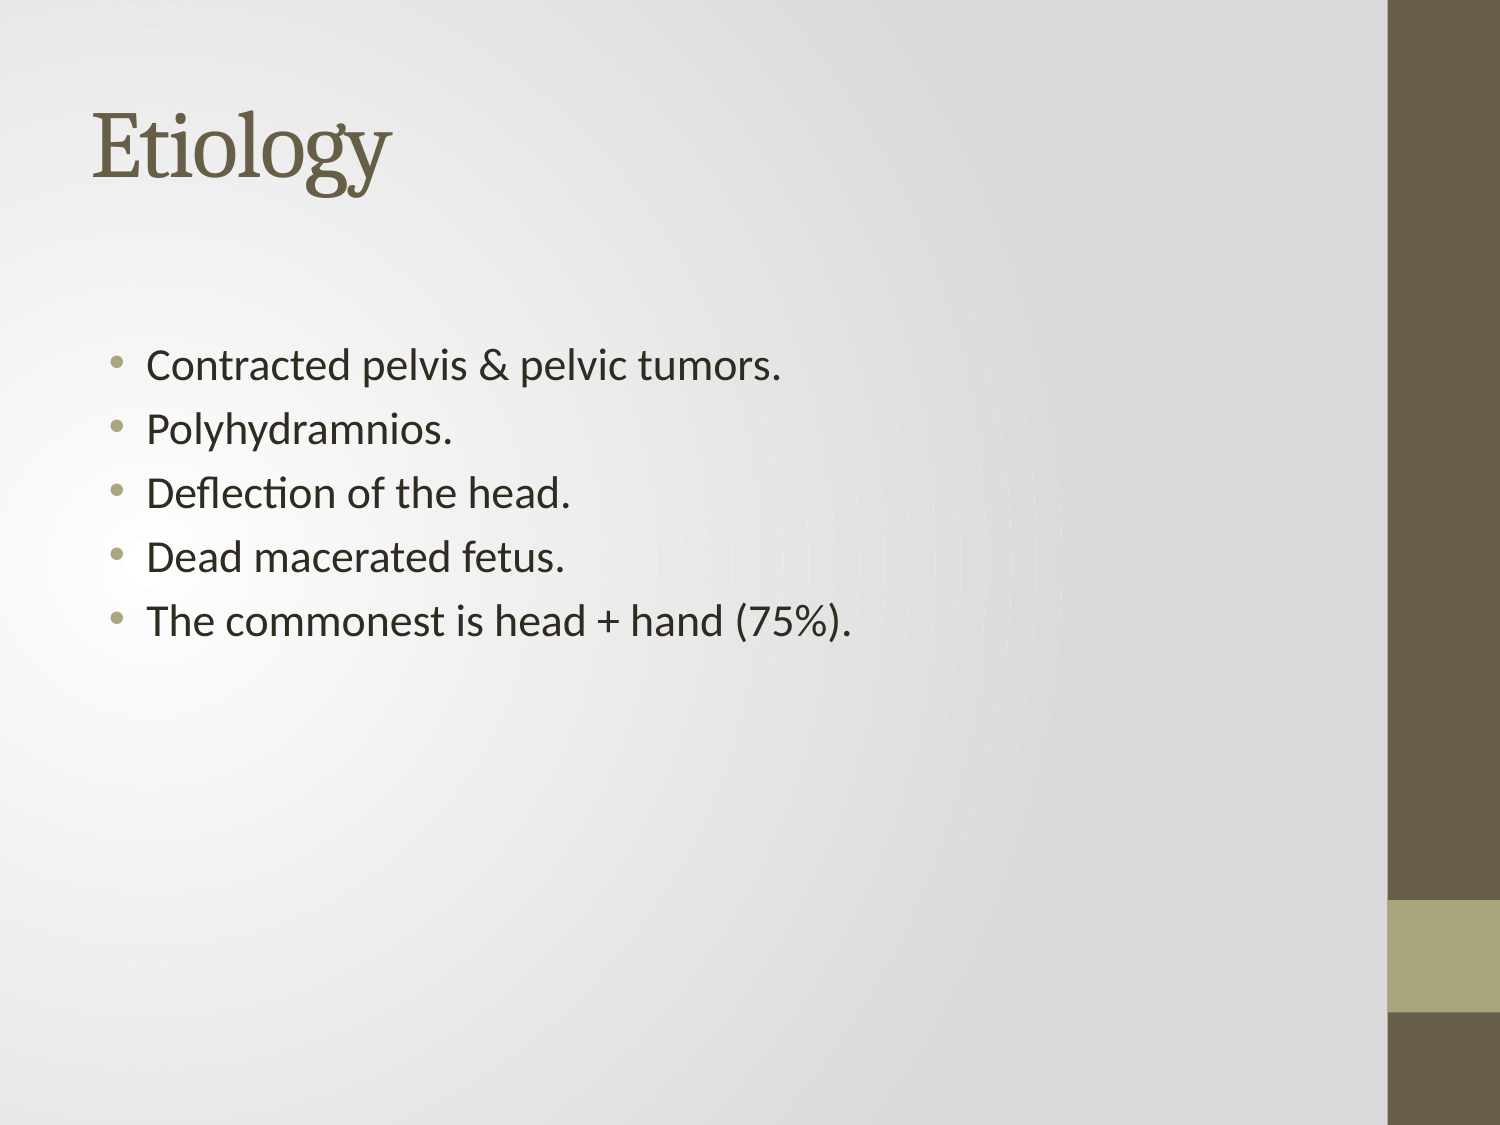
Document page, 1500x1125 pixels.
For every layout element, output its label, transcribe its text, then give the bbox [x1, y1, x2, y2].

list Contracted pelvis & pelvic tumors. Polyhydramnios. Deflection of the head. Dead macerated fetus. The commonest is head + hand (75%). [75, 262, 1325, 1050]
title Etiology [75, 45, 1325, 233]
